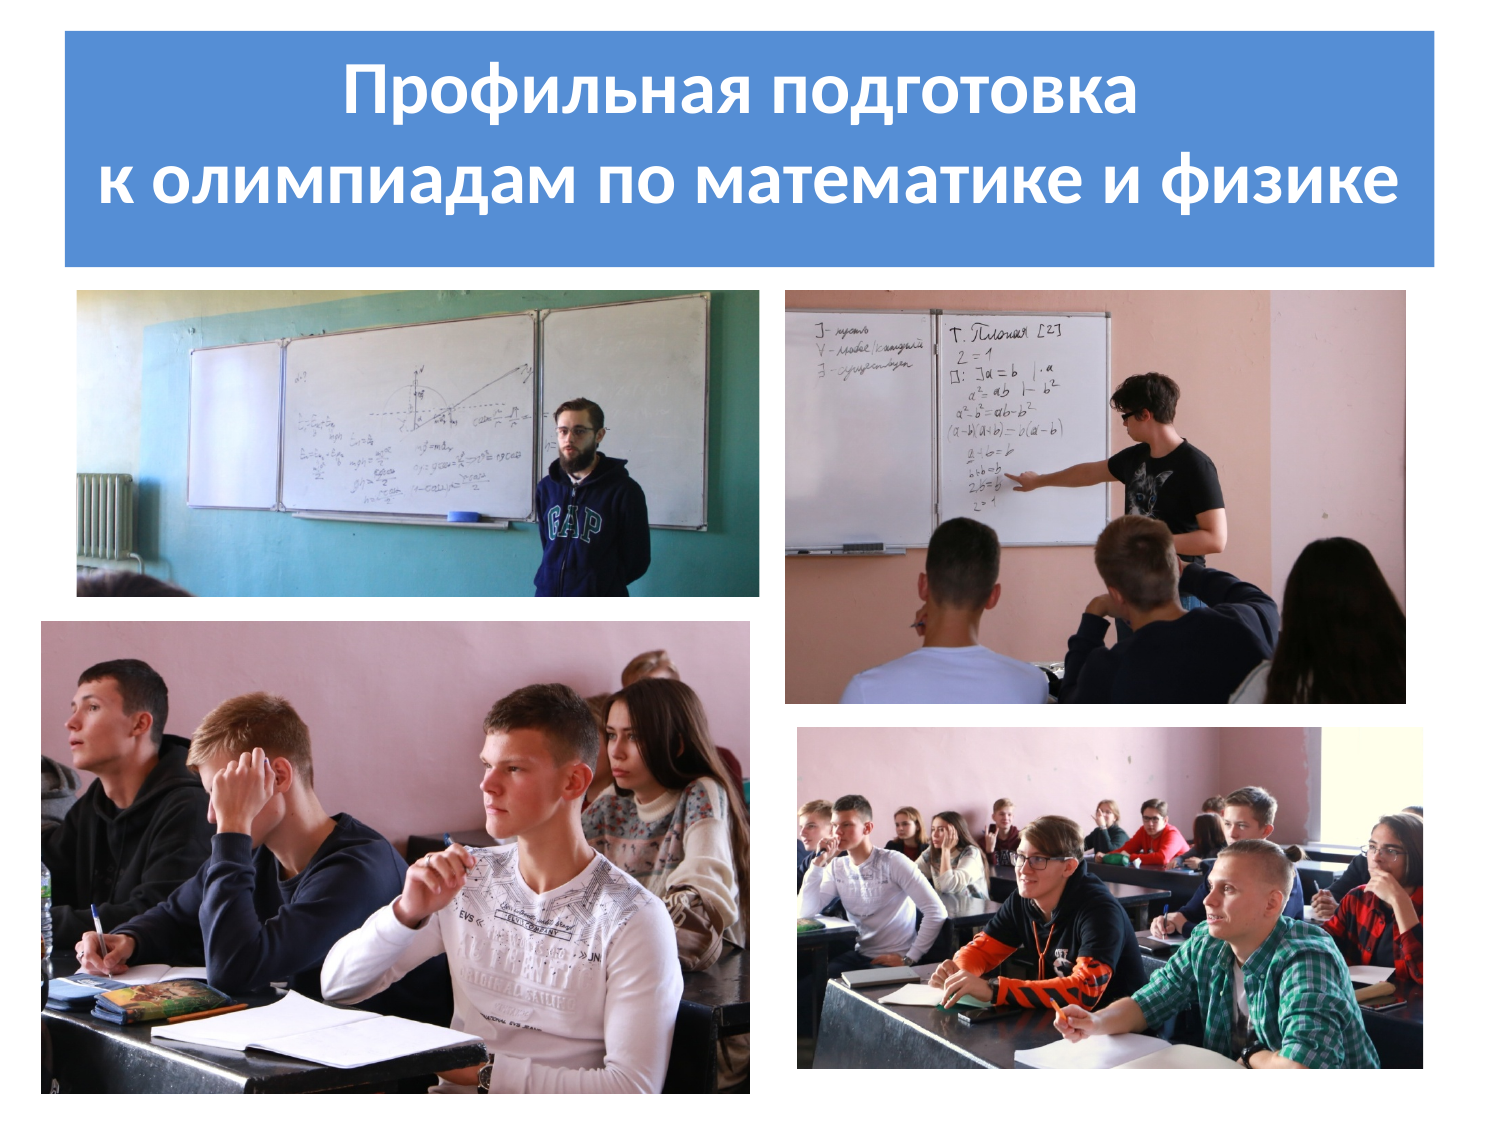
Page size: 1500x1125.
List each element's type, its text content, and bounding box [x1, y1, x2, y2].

picture [40, 621, 750, 1095]
text_box Профильная подготовка к олимпиадам по математике и физике [64, 30, 1435, 268]
picture [76, 290, 760, 597]
picture [796, 727, 1424, 1070]
picture [785, 290, 1406, 705]
